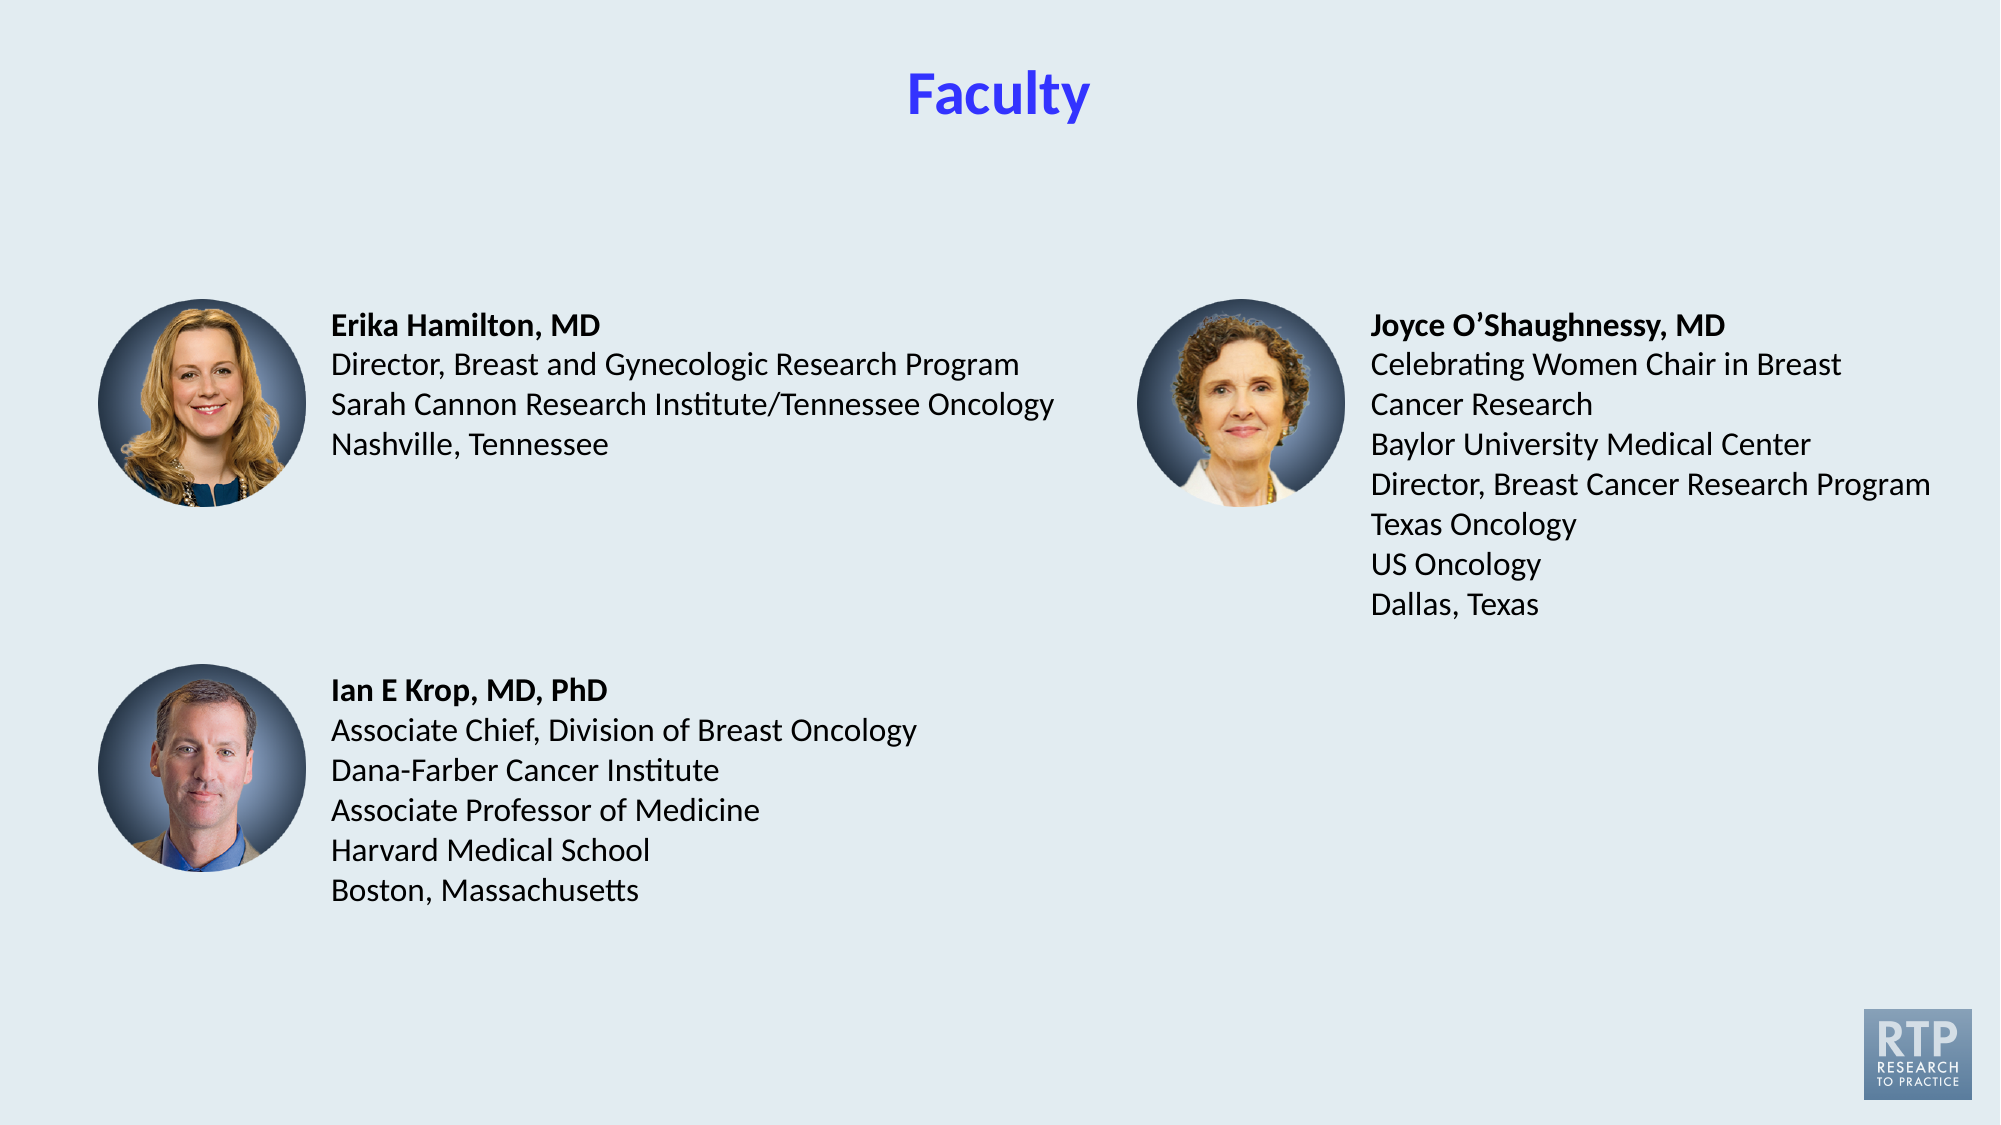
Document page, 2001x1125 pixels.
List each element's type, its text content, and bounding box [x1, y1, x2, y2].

text_box Erika Hamilton, MD Director, Breast and Gynecologic Research Program Sarah Cannon Research Institute/Tennessee Oncology Nashville, Tennessee [315, 302, 1095, 554]
picture [97, 664, 306, 873]
picture [1137, 299, 1346, 507]
picture [97, 299, 306, 507]
text_box Ian E Krop, MD, PhD Associate Chief, Division of Breast Oncology Dana-Farber Cancer Institute Associate Professor of Medicine Harvard Medical School Boston, Massachusetts [316, 668, 951, 920]
text_box Joyce O’Shaughnessy, MD Celebrating Women Chair in Breast Cancer Research Baylor University Medical Center Director, Breast Cancer Research Program Texas Oncology US Oncology Dallas, Texas [1355, 302, 1969, 491]
title Faculty [149, 0, 1850, 189]
